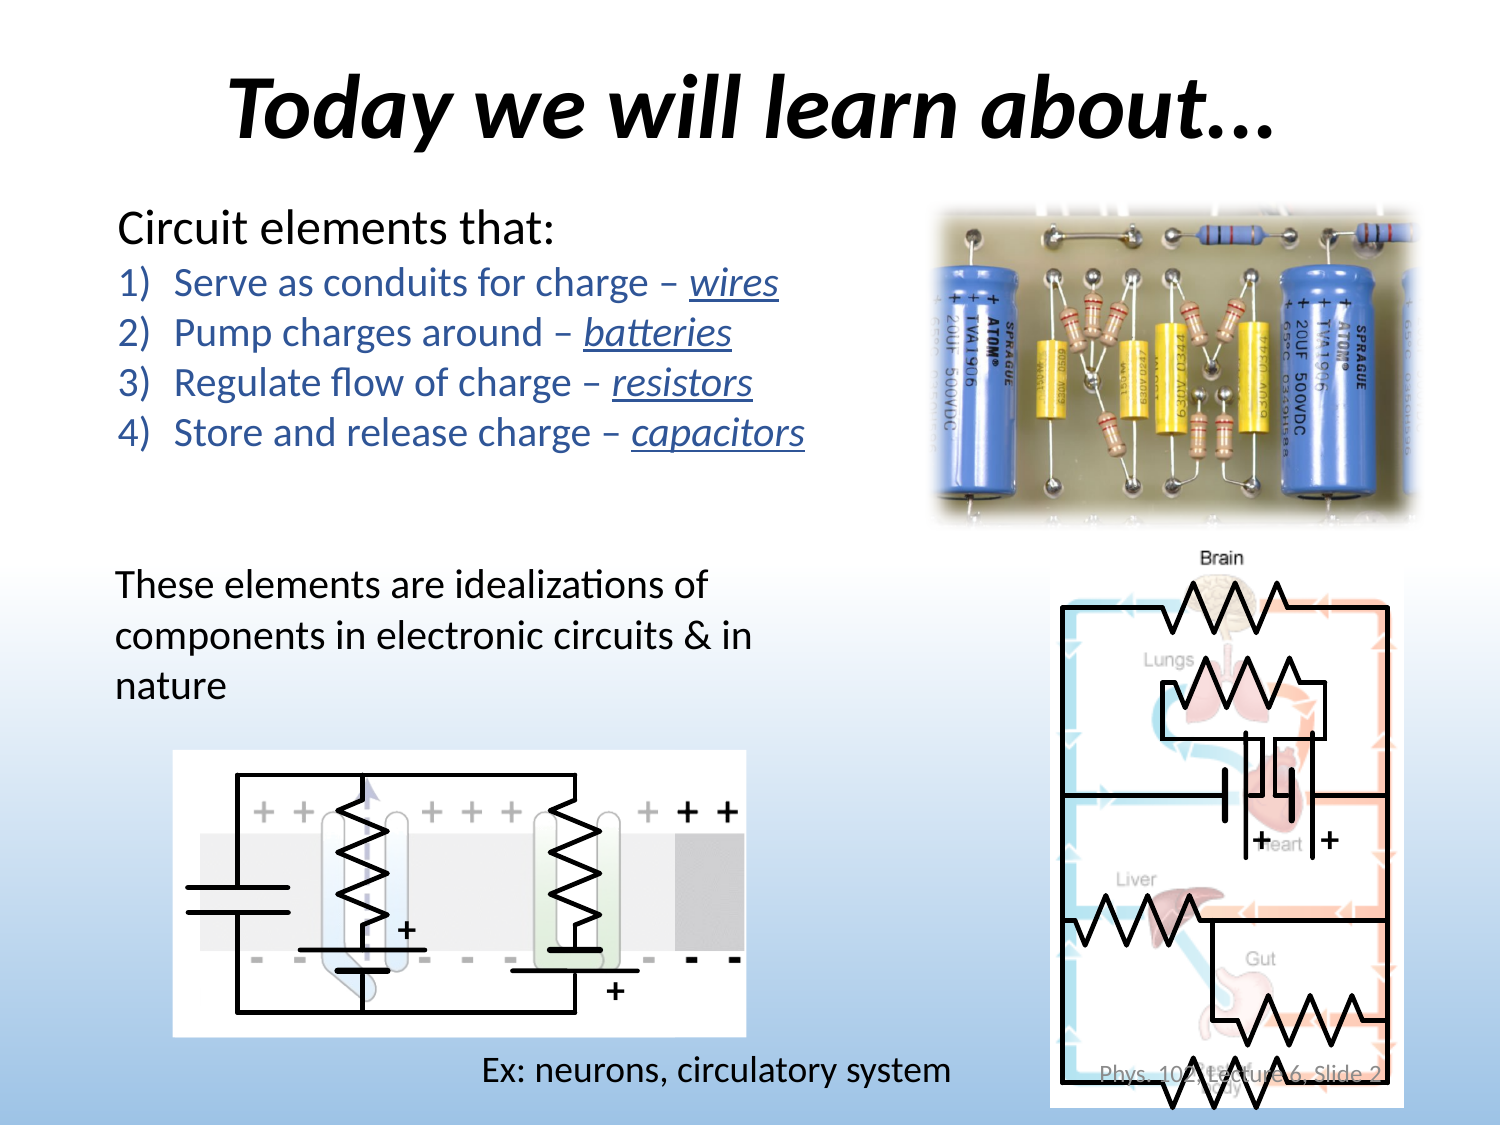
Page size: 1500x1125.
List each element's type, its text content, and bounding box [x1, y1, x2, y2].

text_box [675, 749, 747, 1037]
picture [675, 762, 745, 1006]
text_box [174, 749, 675, 1038]
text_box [1049, 570, 1400, 1108]
text_box Circuit elements that: Serve as conduits for charge – wires Pump charges around – batteries Regulate flow of charge – resistors Store and release charge – capacitors [102, 187, 821, 463]
title Today we will learn about... [106, 0, 1400, 218]
text_box Ex: neurons, circulatory system [466, 1037, 968, 1098]
text_box These elements are idealizations of components in electronic circuits & in nature [99, 549, 825, 715]
picture [1049, 537, 1404, 1108]
picture [924, 199, 1425, 532]
